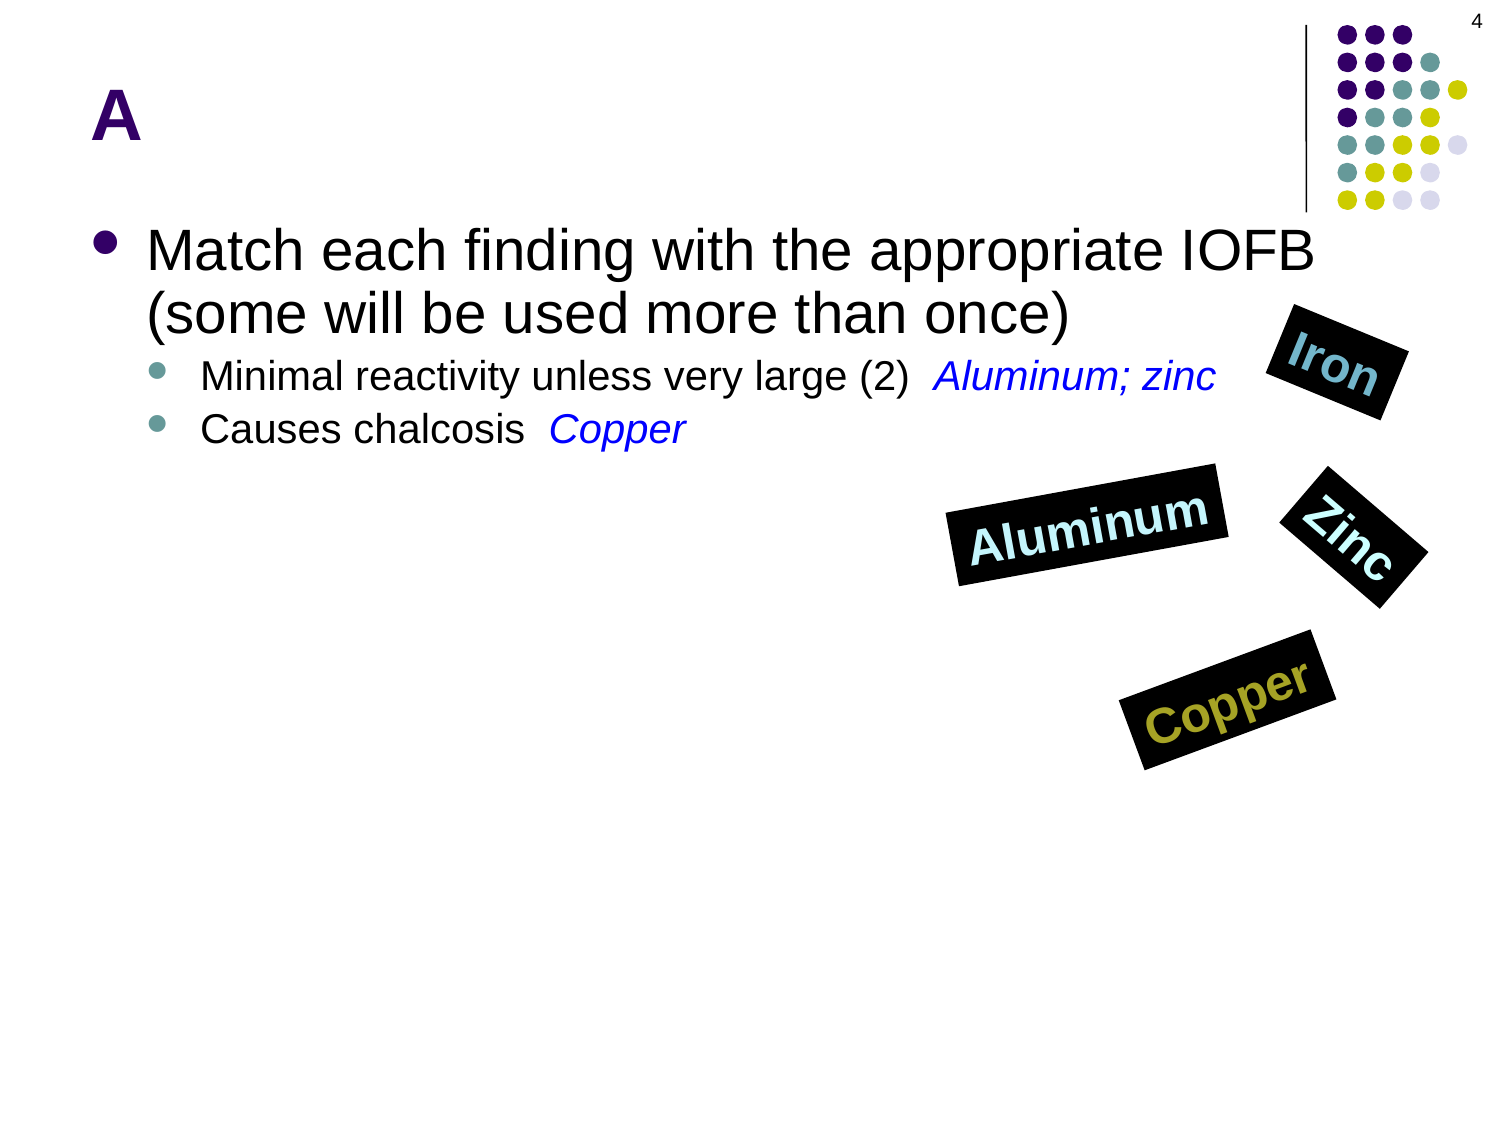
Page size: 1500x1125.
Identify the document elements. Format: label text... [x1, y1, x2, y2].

text_box Zinc [1279, 465, 1429, 609]
text_box Aluminum [945, 463, 1229, 587]
slide_number 4 [1147, 0, 1498, 75]
list Match each finding with the appropriate IOFB (some will be used more than once) Minimal reactivity unless very large (2) Aluminum; zinc Causes chalcosis Copper [75, 212, 1475, 863]
title A [75, 57, 1313, 163]
text_box Iron [1265, 304, 1409, 421]
text_box Copper [1118, 629, 1337, 771]
